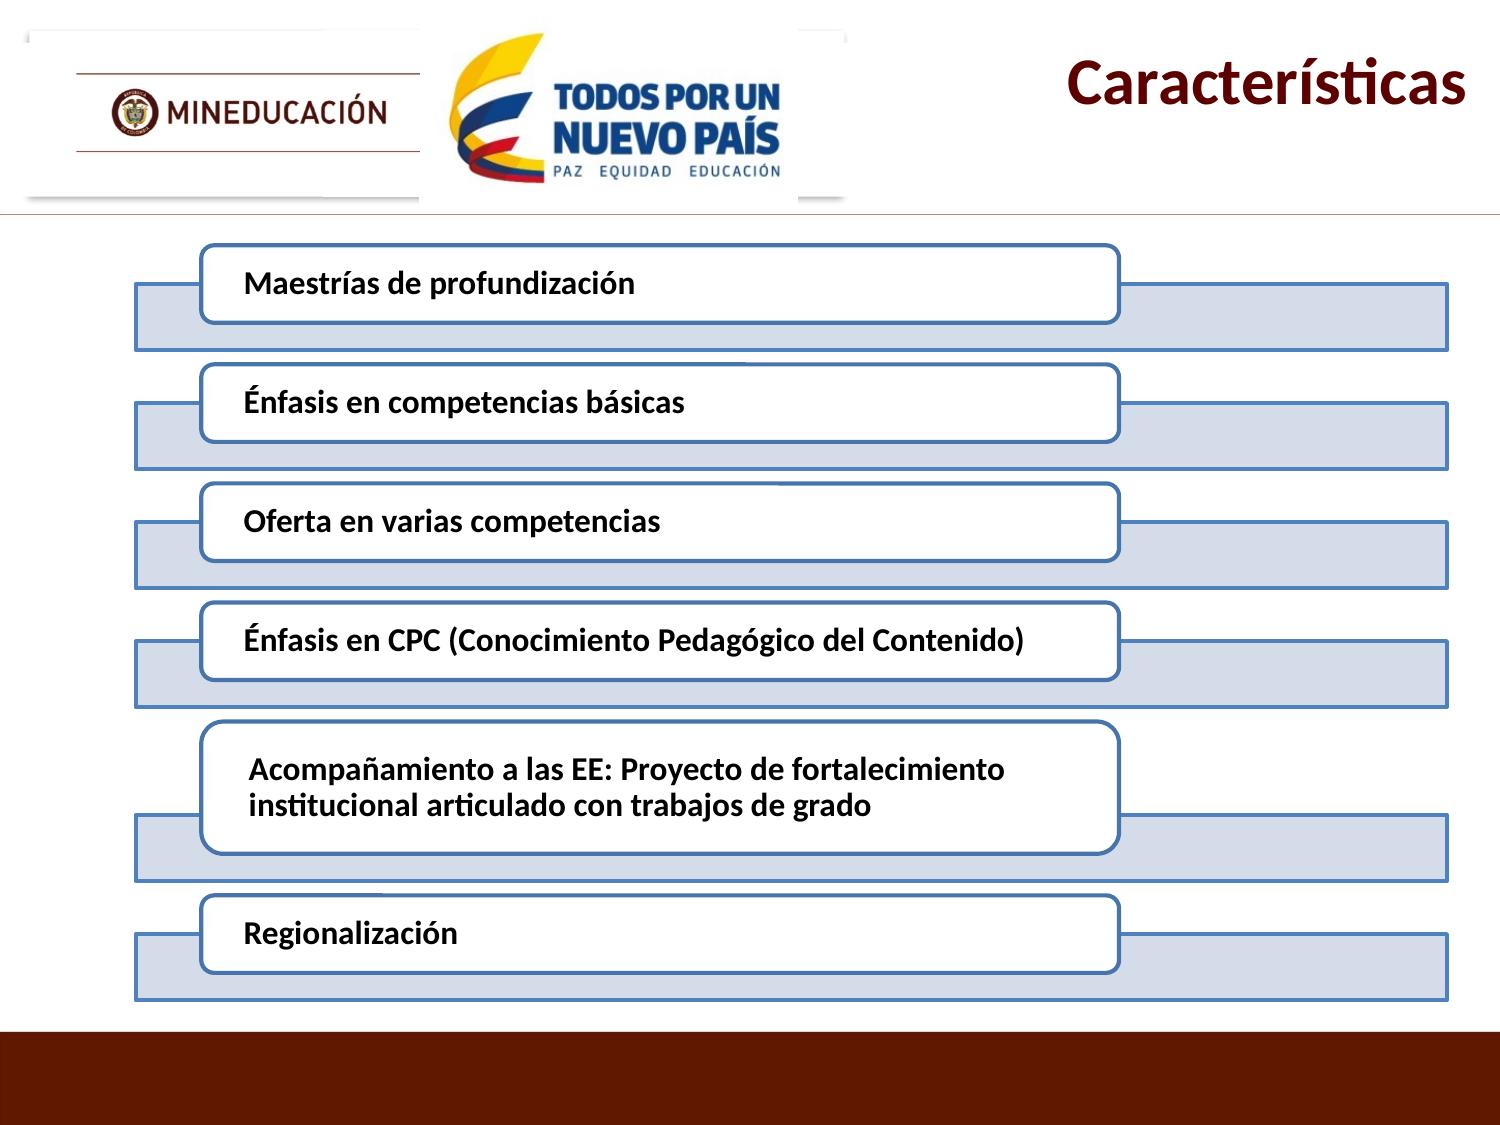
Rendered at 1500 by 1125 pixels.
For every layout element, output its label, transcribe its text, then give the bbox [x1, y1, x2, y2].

text_box Características [868, 30, 1483, 197]
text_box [135, 231, 1448, 1015]
picture [0, 0, 1500, 1125]
